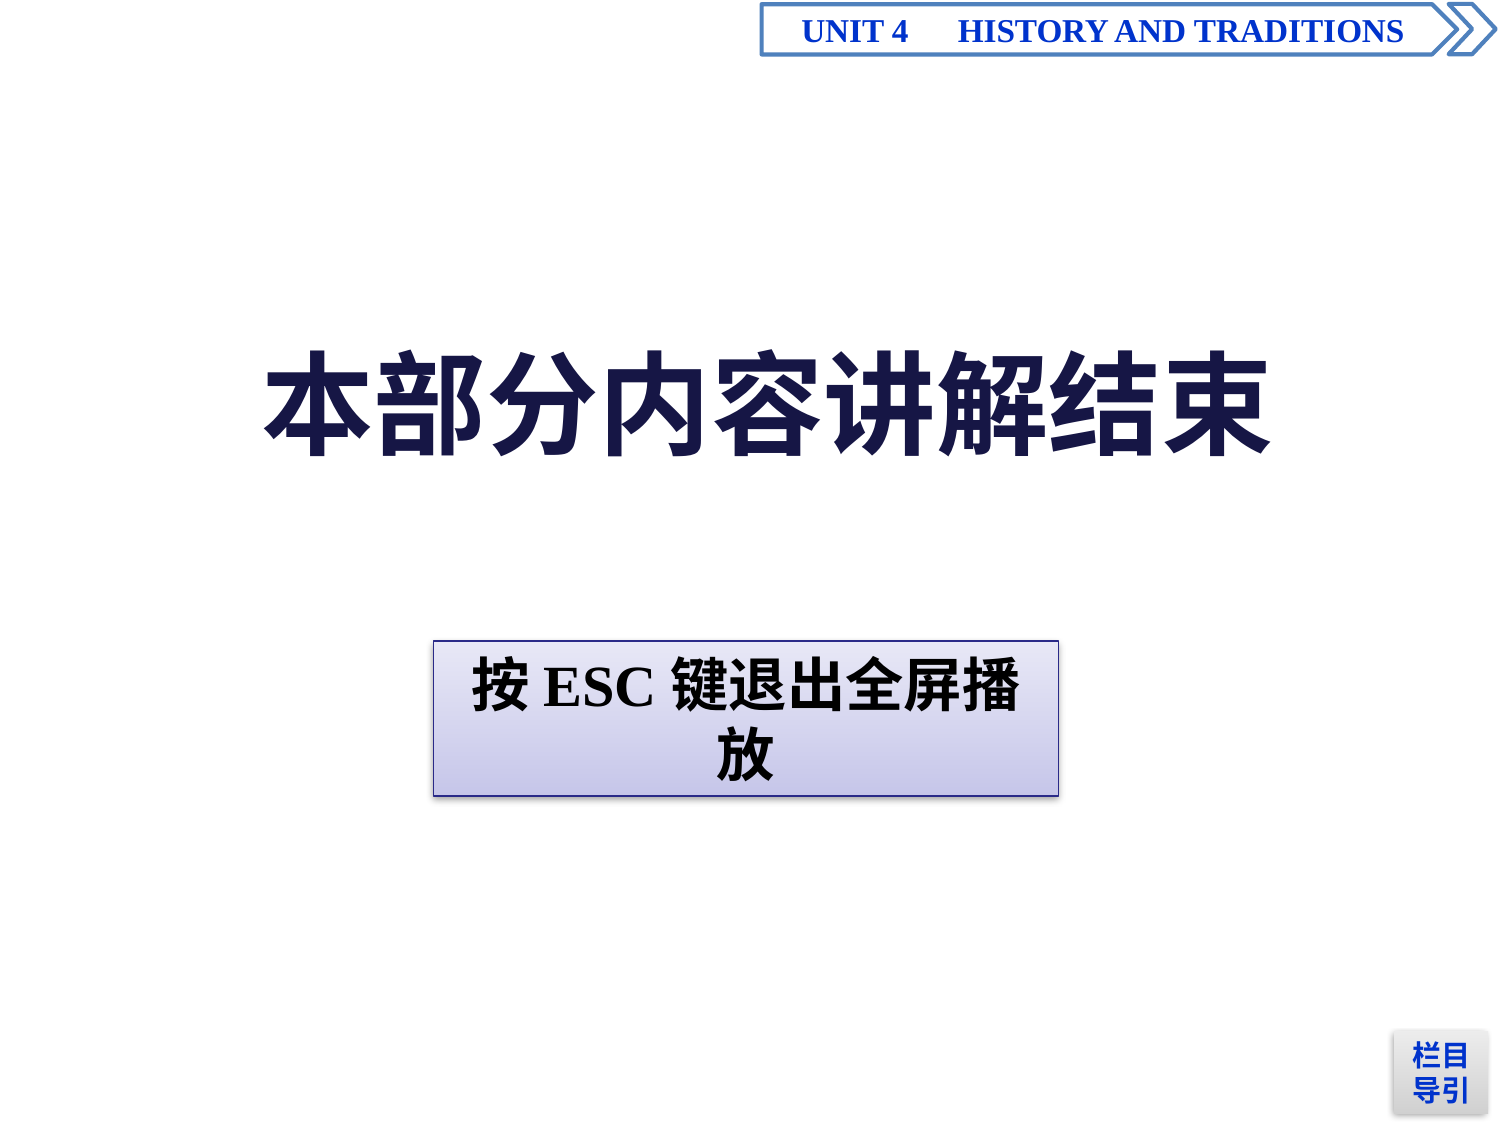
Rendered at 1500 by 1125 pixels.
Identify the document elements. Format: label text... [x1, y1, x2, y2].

text_box 本部分内容讲解结束 [164, 326, 1328, 476]
text_box 按ESC键退出全屏播放 [433, 641, 1059, 796]
